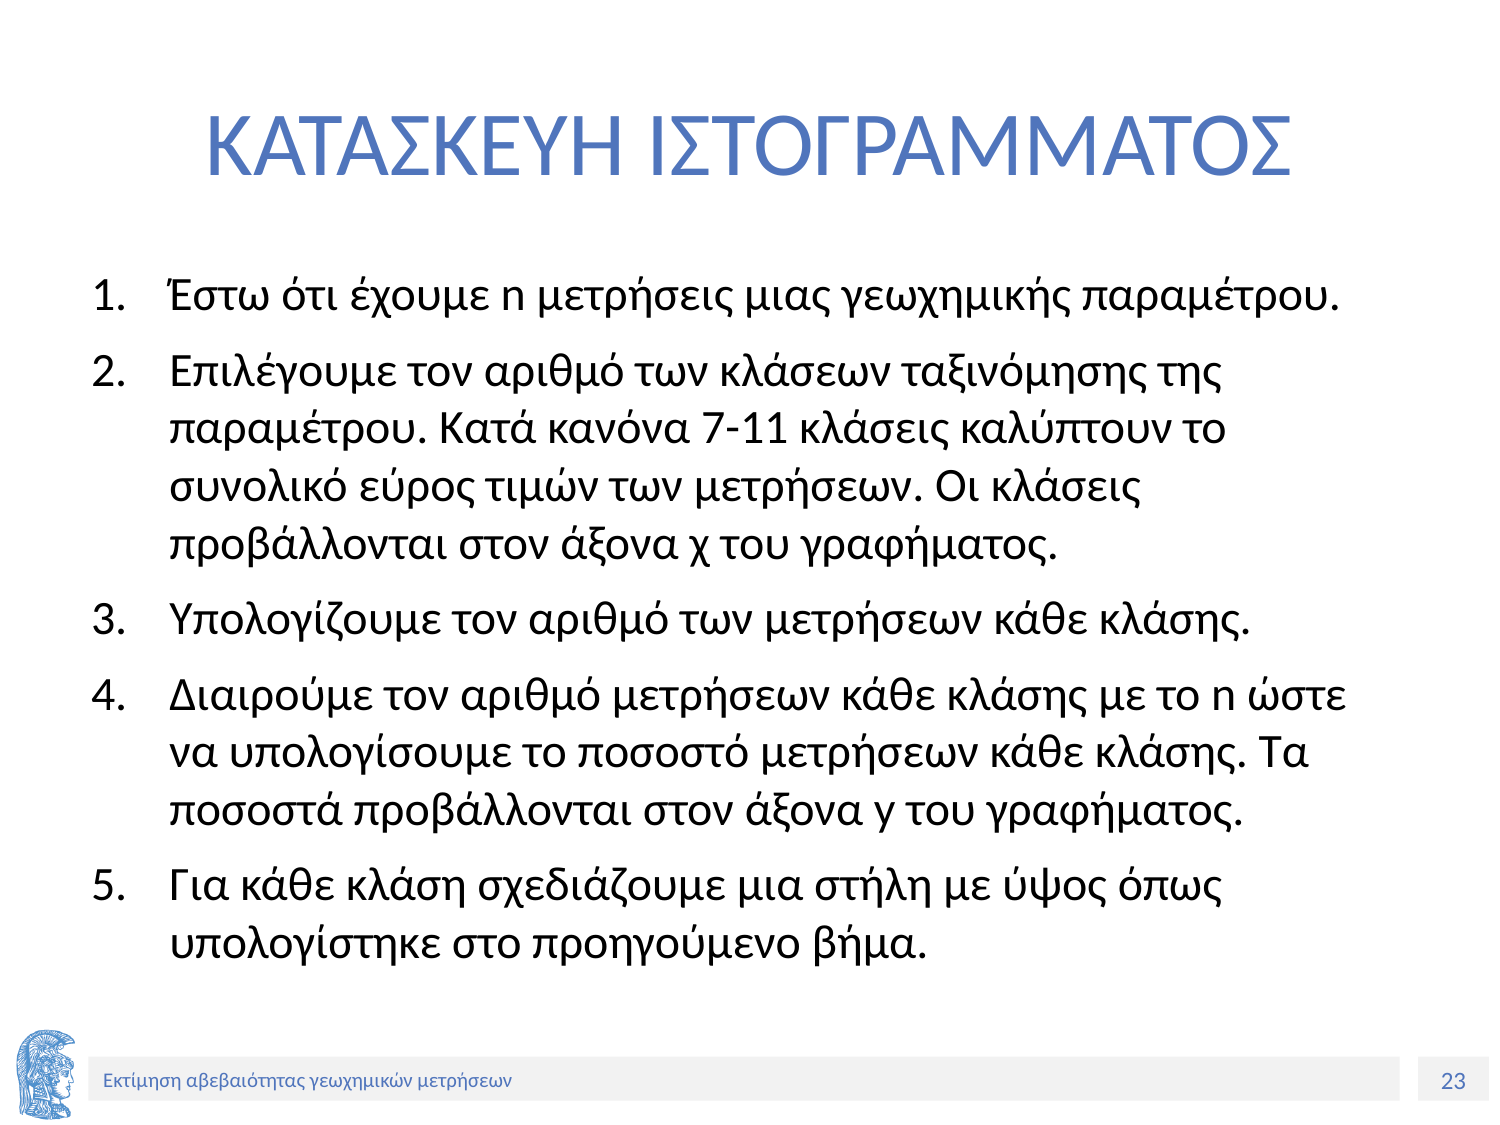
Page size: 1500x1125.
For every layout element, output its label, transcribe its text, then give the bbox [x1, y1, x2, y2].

title ΚΑΤΑΣΚΕΥΗ ΙΣΤΟΓΡΑΜΜΑΤΟΣ [75, 45, 1425, 233]
list Έστω ότι έχουμε n μετρήσεις μιας γεωχημικής παραμέτρου. Επιλέγουμε τον αριθμό των κλάσεων ταξινόμησης της παραμέτρου. Κατά κανόνα 7-11 κλάσεις καλύπτουν το συνολικό εύρος τιμών των μετρήσεων. Οι κλάσεις προβάλλονται στον άξονα χ του γραφήματος. Υπολογίζουμε τον αριθμό των μετρήσεων κάθε κλάσης. Διαιρούμε τον αριθμό μετρήσεων κάθε κλάσης με το n ώστε να υπολογίσουμε το ποσοστό μετρήσεων κάθε κλάσης. Τα ποσοστά προβάλλονται στον άξονα y του γραφήματος. Για κάθε κλάση σχεδιάζουμε μια στήλη με ύψος όπως υπολογίστηκε στο προηγούμενο βήμα. [76, 255, 1376, 1024]
picture [9, 1026, 81, 1120]
